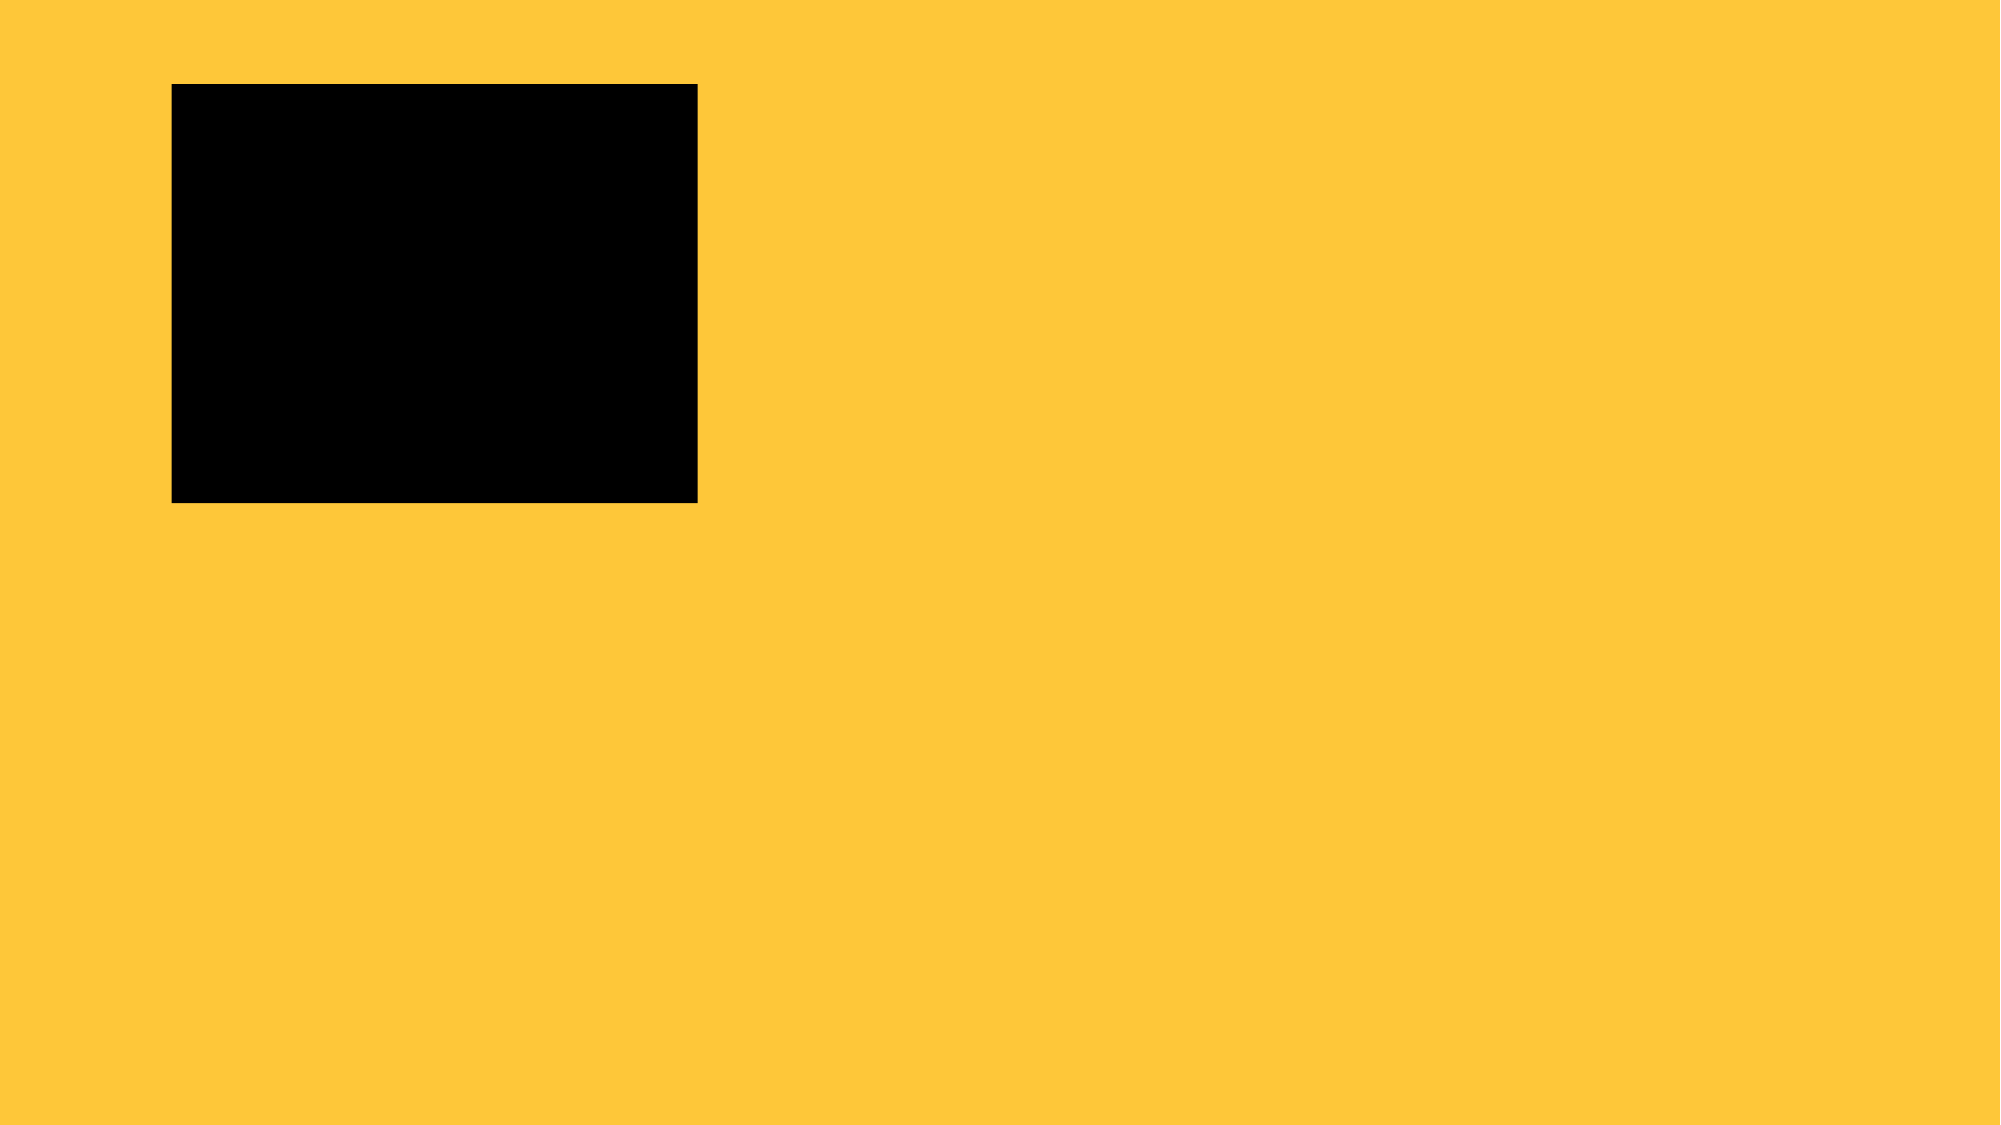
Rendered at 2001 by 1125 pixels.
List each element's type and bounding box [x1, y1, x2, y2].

text_box [171, 83, 699, 504]
